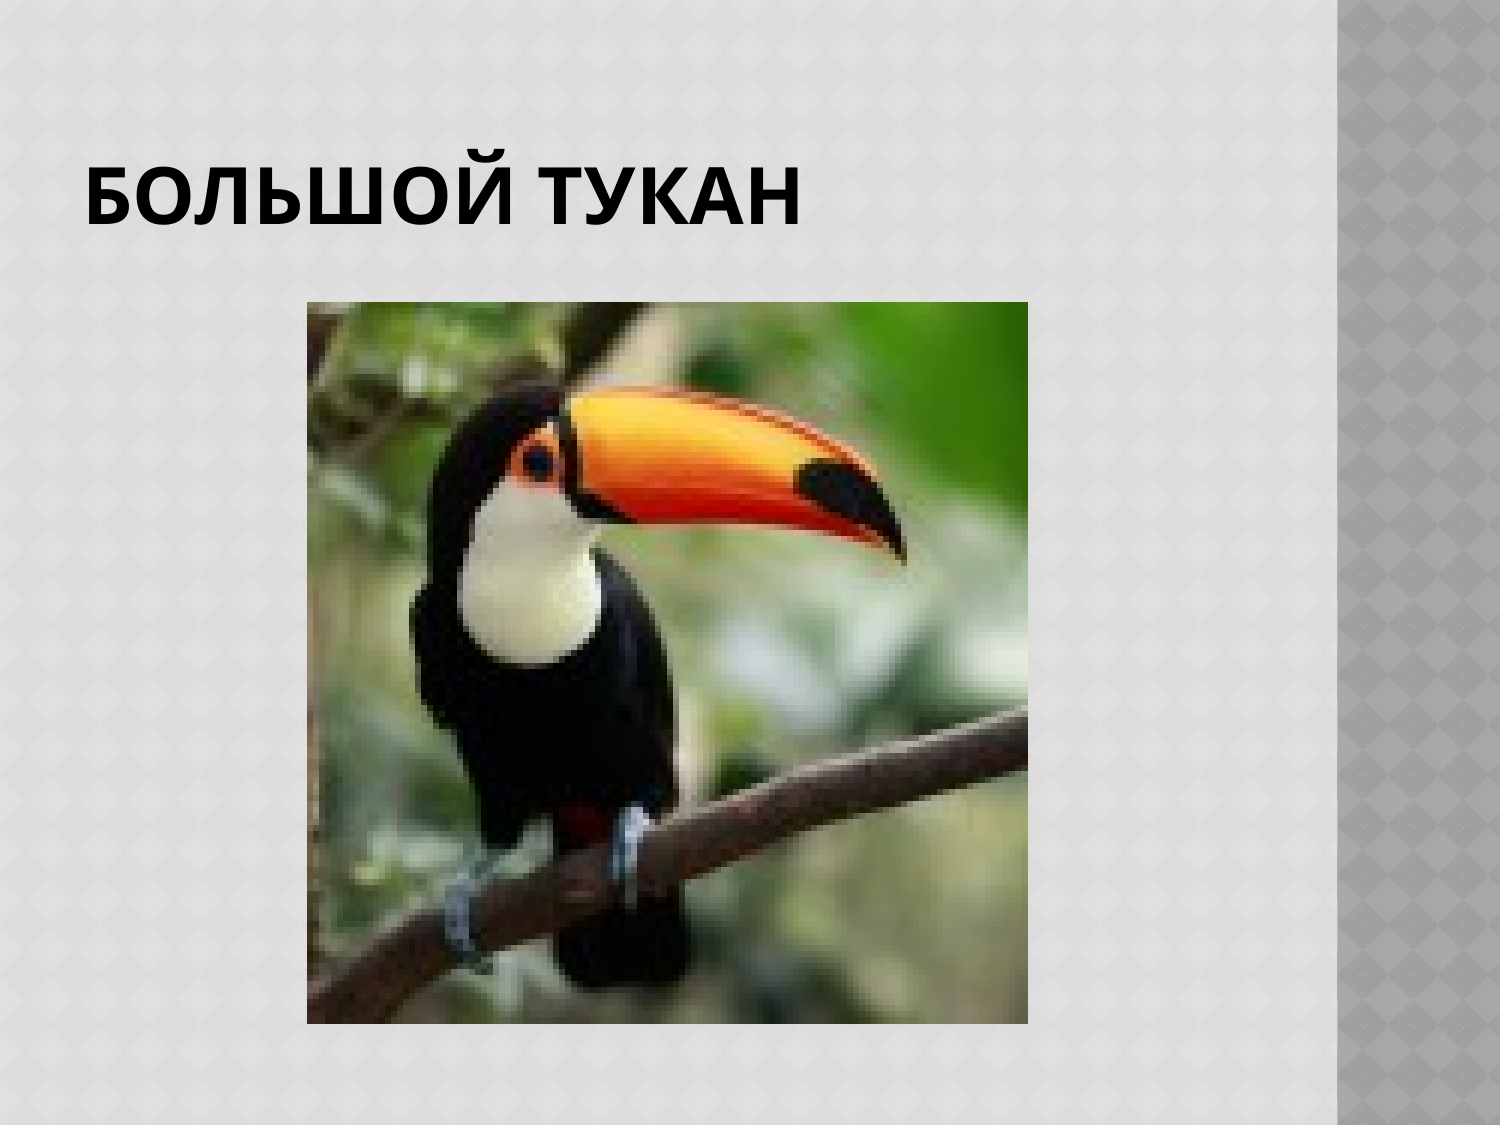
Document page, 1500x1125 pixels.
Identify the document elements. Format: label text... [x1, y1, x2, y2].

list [306, 302, 1028, 1024]
title Большой тукан [75, 52, 1263, 240]
